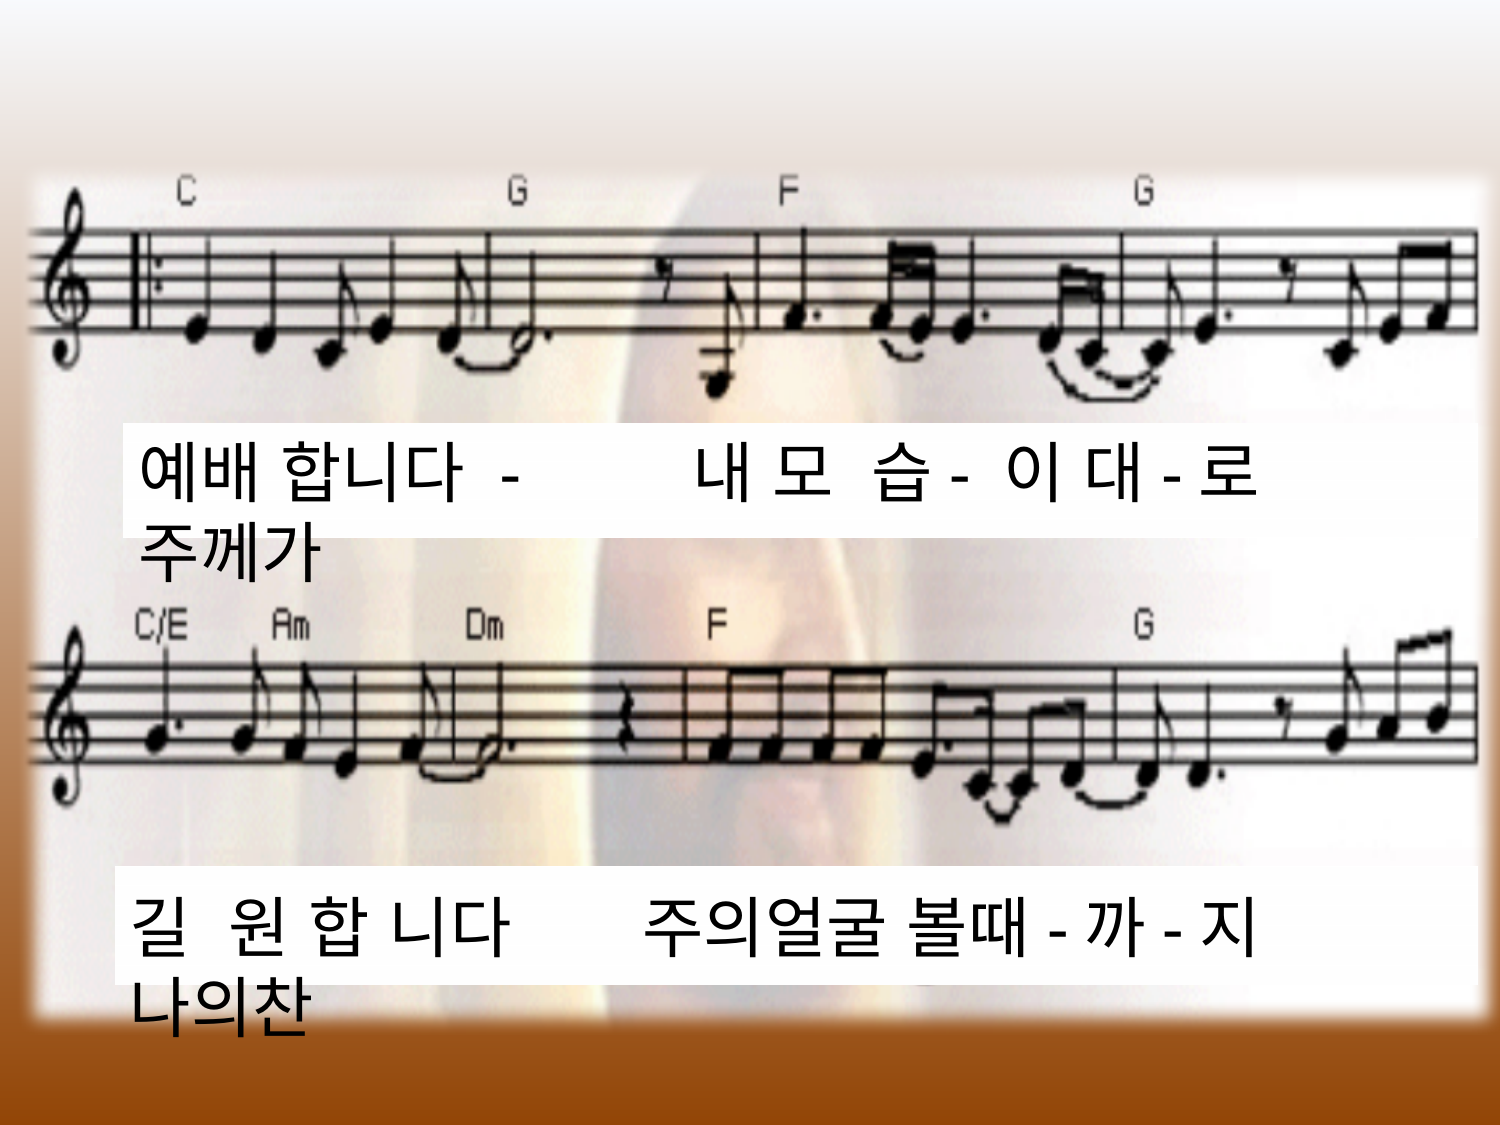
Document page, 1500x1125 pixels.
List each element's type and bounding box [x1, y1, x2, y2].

text_box [114, 866, 1500, 985]
picture [17, 160, 1500, 1036]
text_box [123, 422, 1500, 539]
